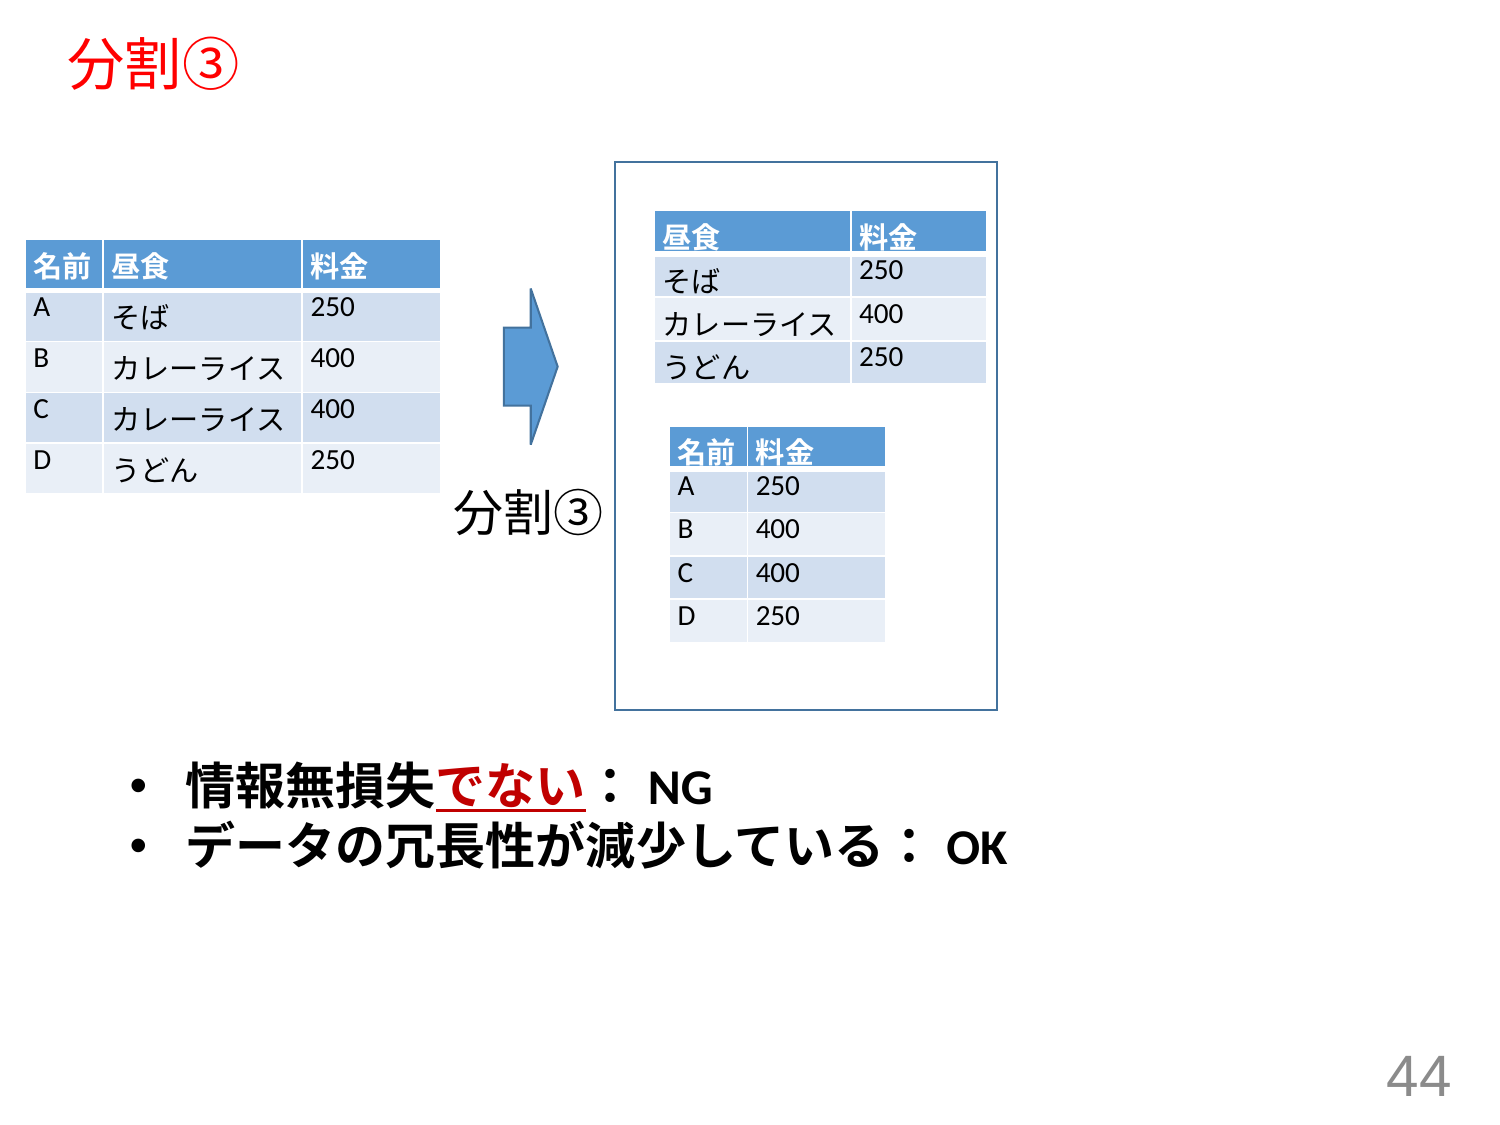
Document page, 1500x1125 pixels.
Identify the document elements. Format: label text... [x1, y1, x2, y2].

table_header 料金 [852, 211, 986, 251]
table_cell 400 [748, 513, 885, 555]
table_cell A [670, 472, 747, 512]
slide_number 44 [1129, 1042, 1467, 1103]
table_cell D [26, 444, 102, 493]
table_cell そば [104, 293, 301, 341]
table_header 昼食 [104, 240, 301, 288]
table_cell 250 [852, 257, 986, 296]
table_header 名前 [26, 240, 102, 288]
table_cell うどん [104, 444, 301, 493]
table_cell うどん [655, 342, 850, 383]
table_header 料金 [748, 427, 885, 466]
table_cell 250 [852, 342, 986, 383]
table_cell C [26, 393, 102, 442]
text_box [502, 288, 559, 446]
text_box [614, 161, 998, 711]
table_cell カレーライス [104, 393, 301, 442]
table_header 料金 [303, 240, 440, 288]
table_cell 400 [303, 393, 440, 442]
table_cell 400 [748, 557, 885, 598]
table_cell 250 [303, 444, 440, 493]
table_cell カレーライス [104, 342, 301, 392]
table_cell C [670, 557, 747, 598]
table_cell 250 [748, 472, 885, 512]
title 分割③ [52, 28, 1441, 106]
table_cell B [670, 513, 747, 555]
table_cell B [26, 342, 102, 392]
table_header 昼食 [655, 211, 850, 251]
table_cell そば [655, 257, 850, 296]
table_cell 250 [748, 600, 885, 642]
table_cell 250 [303, 293, 440, 341]
table_cell A [26, 293, 102, 341]
table_cell 400 [303, 342, 440, 392]
table_cell カレーライス [655, 298, 850, 340]
text_box 情報無損失でない：NG データの冗長性が減少している：OK [114, 747, 1023, 883]
table_header 名前 [670, 427, 747, 466]
text_box 分割③ [438, 473, 614, 549]
table_cell 400 [852, 298, 986, 340]
table_cell D [670, 600, 747, 642]
